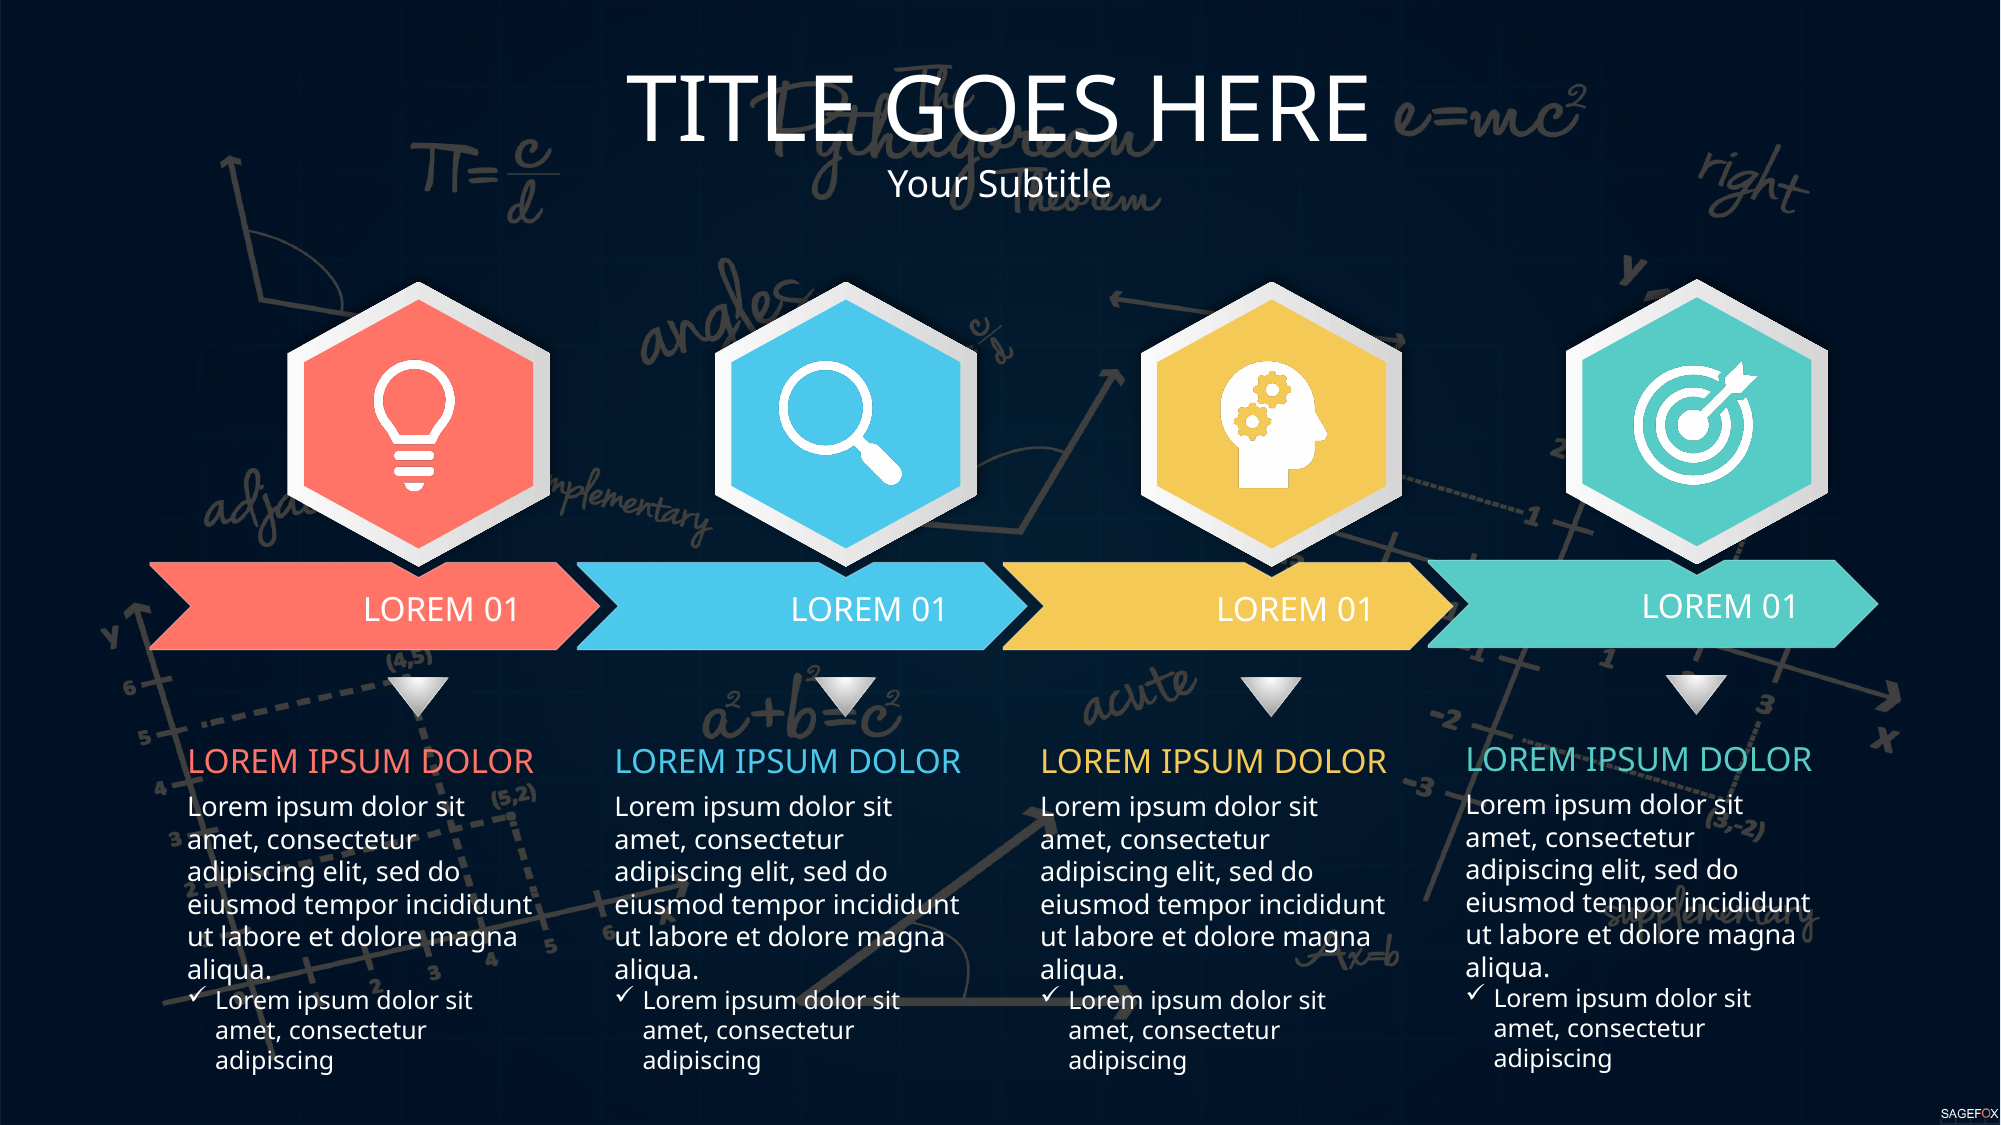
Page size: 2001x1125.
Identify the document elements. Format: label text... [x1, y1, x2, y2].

text_box TITLE GOES HERE Your Subtitle [548, 42, 1452, 212]
text_box [385, 676, 451, 719]
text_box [1565, 279, 1828, 560]
picture [0, 0, 2001, 1125]
text_box [813, 676, 878, 719]
text_box LOREM IPSUM DOLOR Lorem ipsum dolor sit amet, consectetur adipiscing elit, sed do eiusmod tempor incididunt ut labore et dolore magna aliqua. Lorem ipsum dolor sit amet, consectetur adipiscing [599, 732, 981, 1082]
text_box [1239, 676, 1304, 719]
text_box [1028, 562, 1454, 650]
text_box LOREM IPSUM DOLOR Lorem ipsum dolor sit amet, consectetur adipiscing elit, sed do eiusmod tempor incididunt ut labore et dolore magna aliqua. Lorem ipsum dolor sit amet, consectetur adipiscing [1450, 730, 1832, 1080]
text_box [149, 562, 600, 650]
text_box [1664, 674, 1729, 717]
text_box LOREM IPSUM DOLOR Lorem ipsum dolor sit amet, consectetur adipiscing elit, sed do eiusmod tempor incididunt ut labore et dolore magna aliqua. Lorem ipsum dolor sit amet, consectetur adipiscing [172, 732, 554, 1082]
text_box LOREM IPSUM DOLOR Lorem ipsum dolor sit amet, consectetur adipiscing elit, sed do eiusmod tempor incididunt ut labore et dolore magna aliqua. Lorem ipsum dolor sit amet, consectetur adipiscing [1025, 732, 1407, 1082]
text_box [1140, 281, 1403, 567]
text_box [1428, 560, 1879, 648]
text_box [287, 281, 550, 567]
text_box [714, 281, 977, 567]
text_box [600, 562, 1028, 650]
